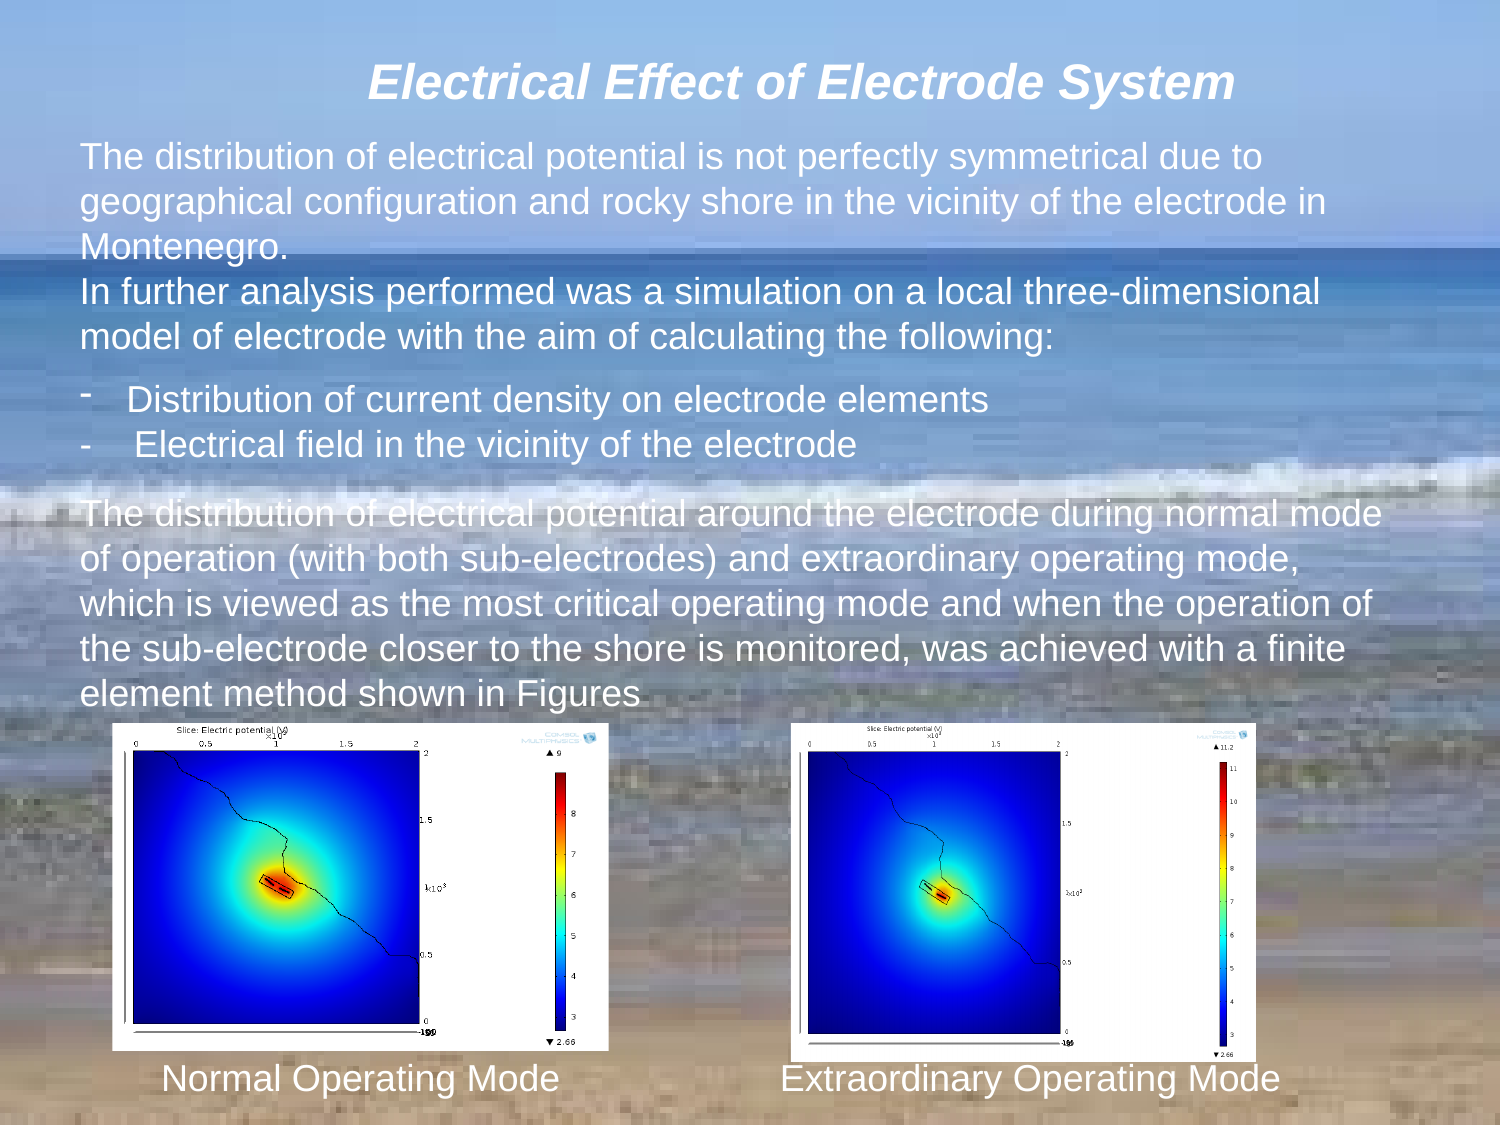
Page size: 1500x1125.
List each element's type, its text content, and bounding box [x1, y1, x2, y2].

text_box In further analysis performed was a simulation on a local three-dimensional model of electrode with the aim of calculating the following: [64, 259, 1405, 365]
text_box Normal Operating Mode Extraordinary Operating Mode [41, 1046, 1424, 1125]
text_box Electrical Effect of Electrode System [352, 42, 1252, 118]
text_box The distribution of electrical potential is not perfectly symmetrical due to geographical configuration and rocky shore in the vicinity of the electrode in Montenegro. [64, 124, 1424, 275]
text_box Distribution of current density on electrode elements - Electrical field in the vicinity of the electrode [64, 367, 1405, 473]
text_box The distribution of electrical potential around the electrode during normal mode of operation (with both sub-electrodes) and extraordinary operating mode, which is viewed as the most critical operating mode and when the operation of the sub-electrode closer to the shore is monitored, was achieved with a finite element method shown in Figures [64, 481, 1405, 721]
picture [0, 0, 1500, 1125]
